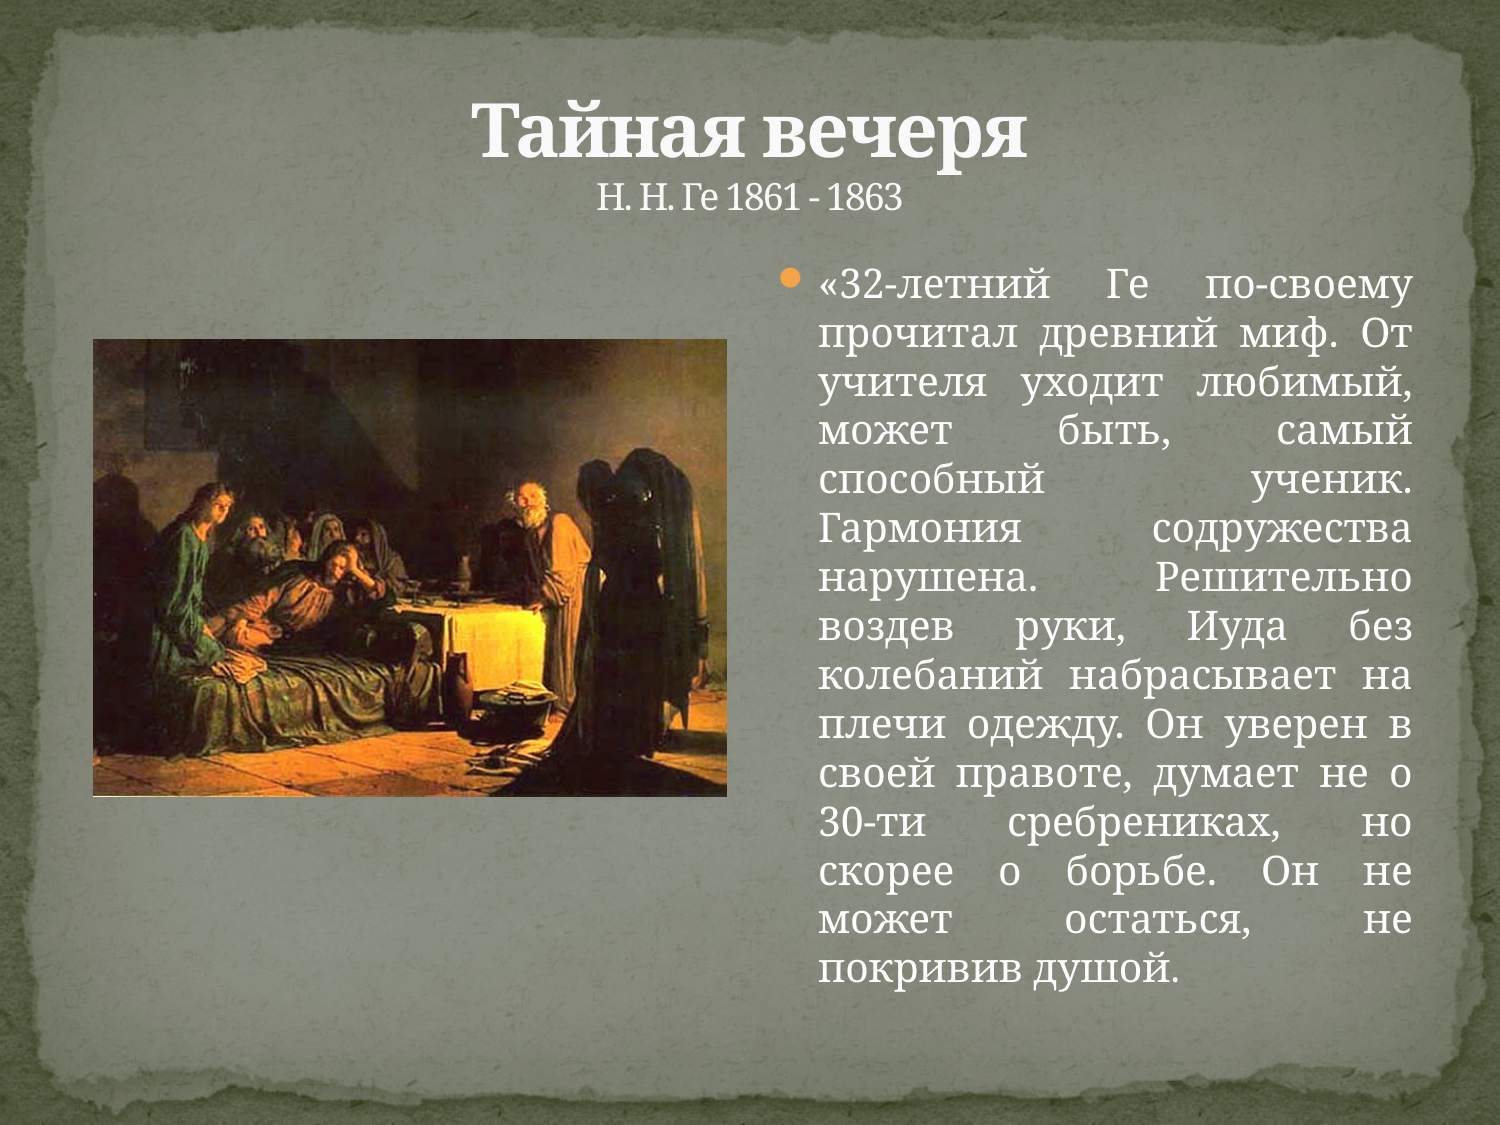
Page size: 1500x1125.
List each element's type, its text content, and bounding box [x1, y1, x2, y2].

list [96, 342, 726, 796]
list «32-летний Ге по-своему прочитал древний миф. От учителя уходит любимый, может быть, самый способный ученик. Гармония содружества нарушена. Решительно воздев руки, Иуда без колебаний набрасывает на плечи одежду. Он уверен в своей правоте, думает не о 30-ти сребрениках, но скорее о борьбе. Он не может остаться, не покривив душой. [762, 249, 1429, 1001]
title Тайная вечеря Н. Н. Ге 1861 - 1863 [74, 24, 1425, 225]
